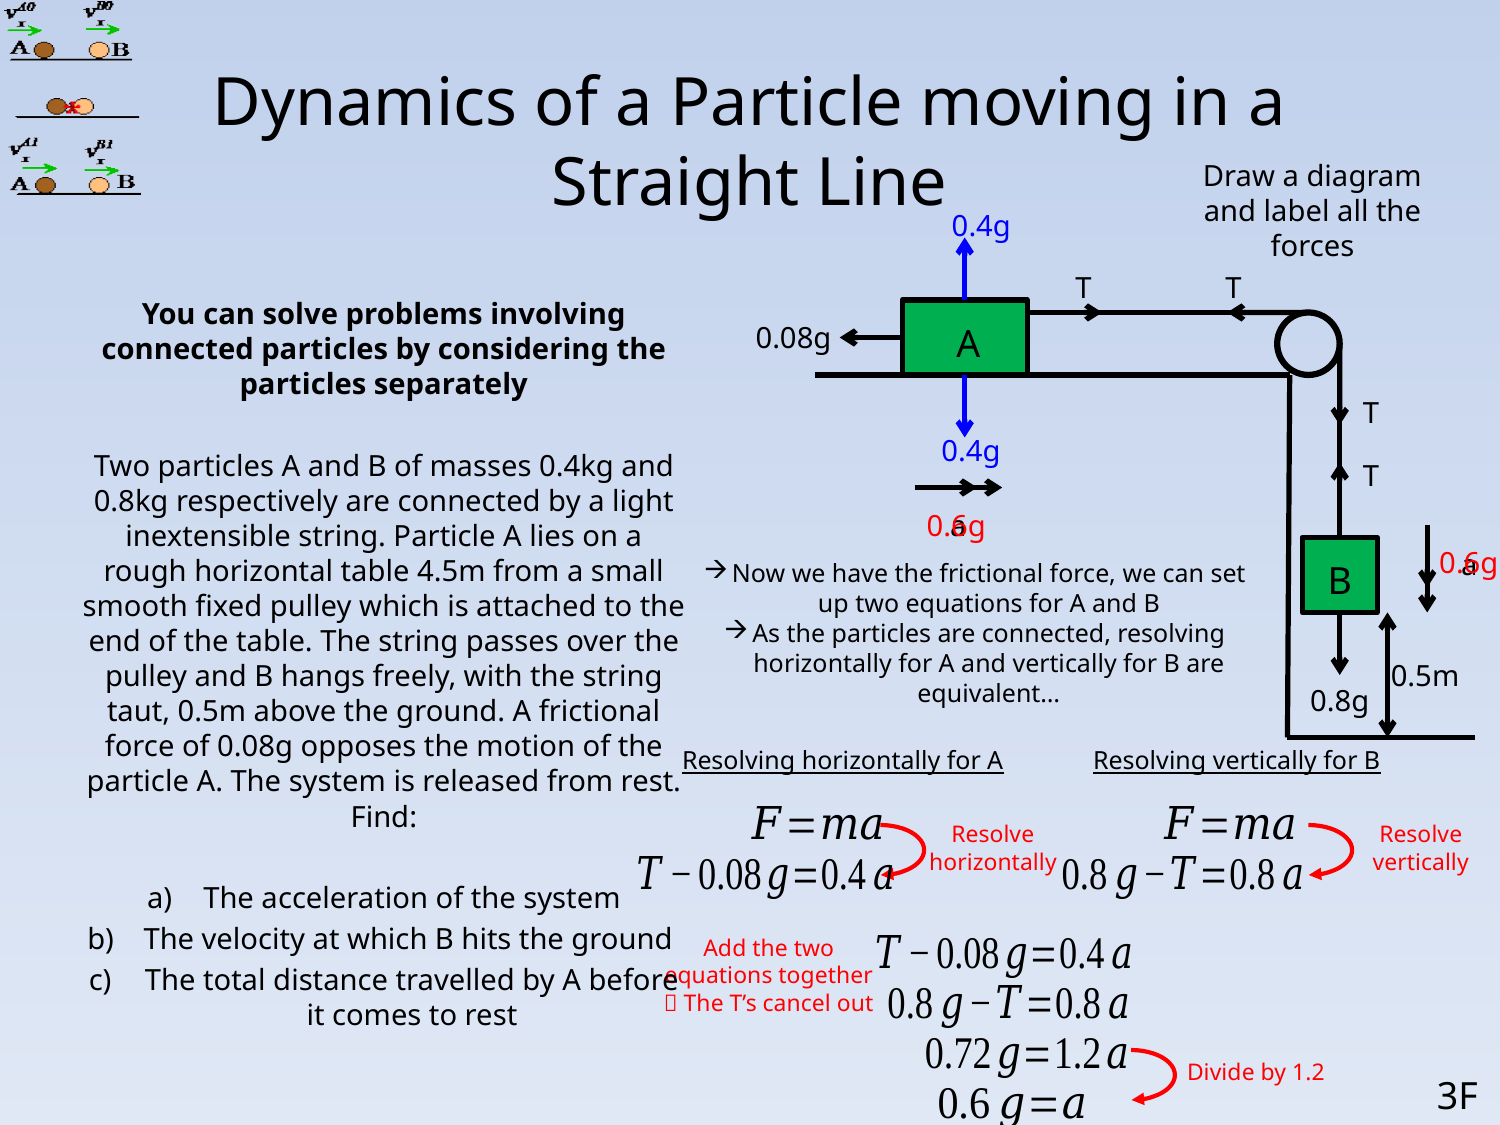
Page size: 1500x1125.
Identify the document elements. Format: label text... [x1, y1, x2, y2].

text_box Divide by 1.2 [1149, 1050, 1363, 1093]
text_box 0.6g [1412, 537, 1422, 588]
text_box Resolve vertically [1339, 812, 1500, 883]
text_box Now we have the frictional force, we can set up two equations for A and B As the particles are connected, resolving horizontally for A and vertically for B are equivalent… [702, 549, 1263, 715]
text_box [900, 298, 1029, 374]
title Dynamics of a Particle moving in a Straight Line [75, 45, 1425, 233]
text_box T [1052, 262, 1115, 311]
text_box 0.4g [924, 199, 1038, 250]
text_box 0.4g [914, 424, 1028, 475]
text_box T [1345, 387, 1403, 438]
text_box T [1345, 449, 1403, 500]
text_box [1275, 310, 1342, 378]
text_box You can solve problems involving connected particles by considering the particles separately Two particles A and B of masses 0.4kg and 0.8kg respectively are connected by a light inextensible string. Particle A lies on a rough horizontal table 4.5m from a small smooth fixed pulley which is attached to the end of the table. The string passes over the pulley and B hangs freely, with the string taut, 0.5m above the ground. A frictional force of 0.08g opposes the motion of the particle A. The system is released from rest. Find: The acceleration of the system The velocity at which B hits the ground The total distance travelled by A before it comes to rest [66, 287, 702, 1102]
text_box Resolving vertically for B [1074, 737, 1400, 783]
text_box 0.5m [1391, 649, 1475, 700]
text_box Resolve horizontally [911, 812, 1075, 883]
text_box Draw a diagram and label all the forces [1162, 149, 1463, 270]
text_box A [941, 312, 996, 373]
text_box Resolving horizontally for A [702, 737, 1025, 783]
text_box T [1202, 270, 1265, 311]
text_box [1308, 824, 1339, 881]
text_box [1300, 535, 1379, 614]
text_box 0.8g [1295, 674, 1383, 725]
text_box 0.5m [1374, 649, 1383, 700]
text_box [880, 824, 911, 881]
text_box 0.6g [1432, 537, 1500, 588]
text_box [1131, 1049, 1164, 1106]
text_box 3F [1422, 1064, 1493, 1125]
text_box 0.6g [900, 499, 1013, 550]
text_box B [1302, 549, 1378, 610]
picture [4, 1, 141, 195]
text_box Add the two equations together  The T’s cancel out [702, 926, 900, 1024]
text_box 0.08g [737, 312, 850, 363]
